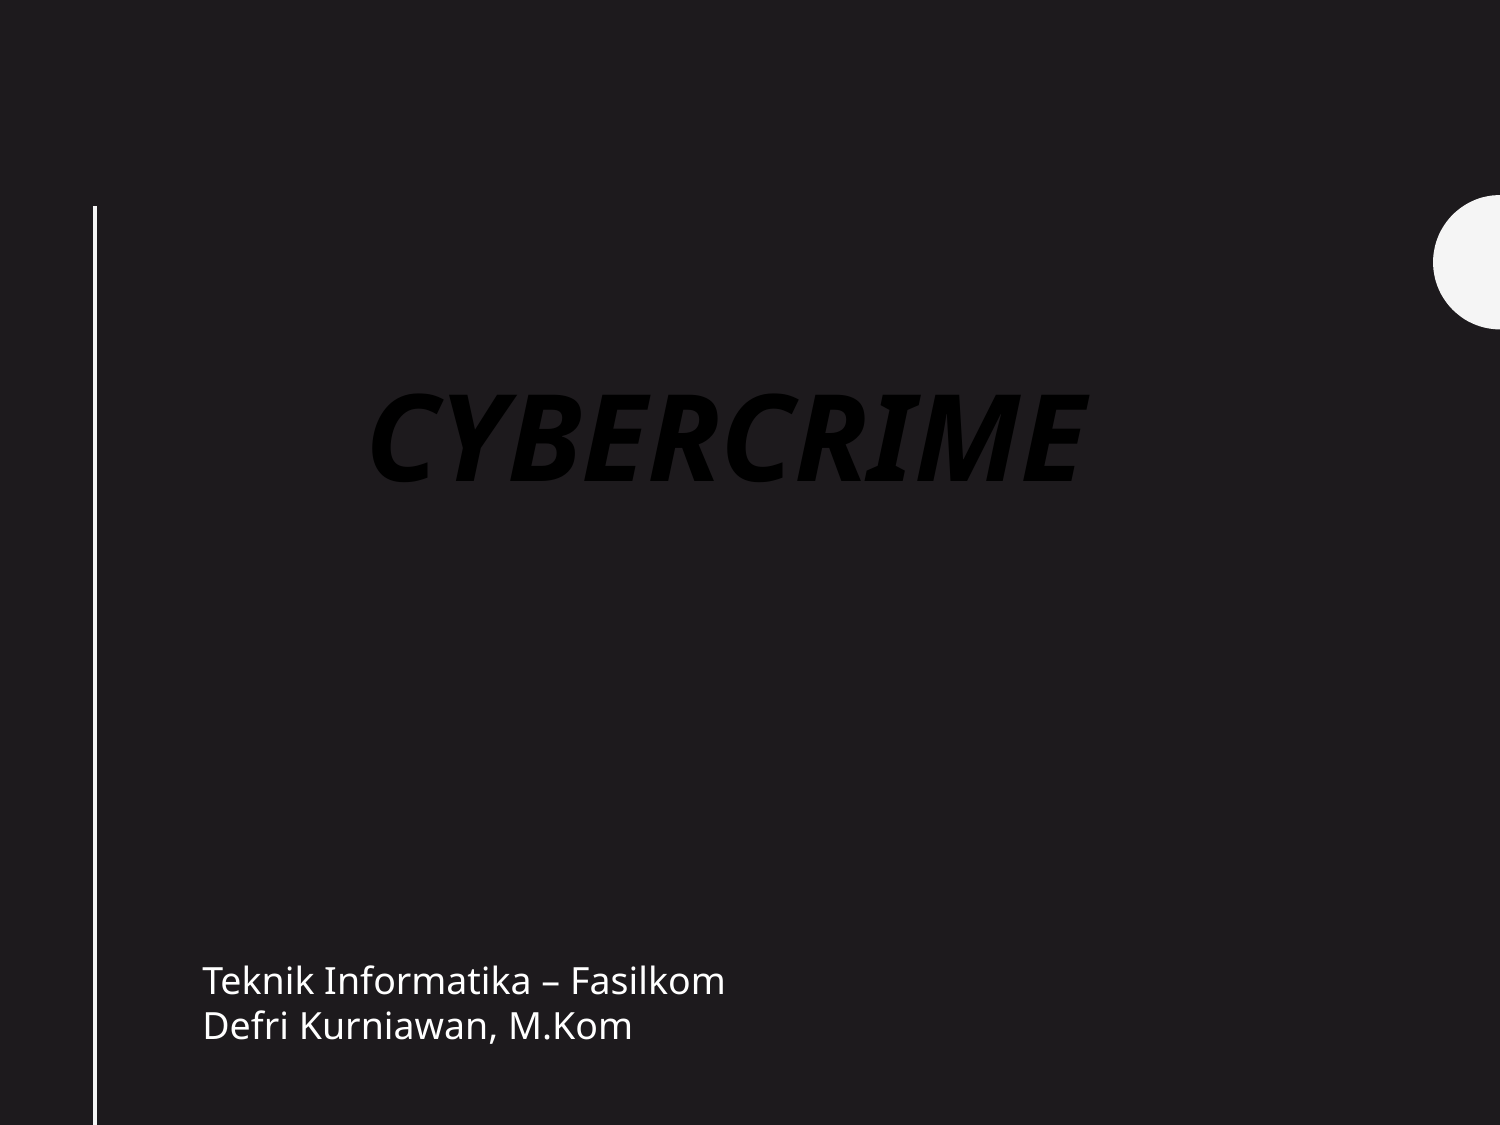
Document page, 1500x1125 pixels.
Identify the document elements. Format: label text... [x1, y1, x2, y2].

title Cybercrime [350, 375, 1163, 563]
text_box Teknik Informatika – Fasilkom Defri Kurniawan, M.Kom [187, 949, 975, 1055]
